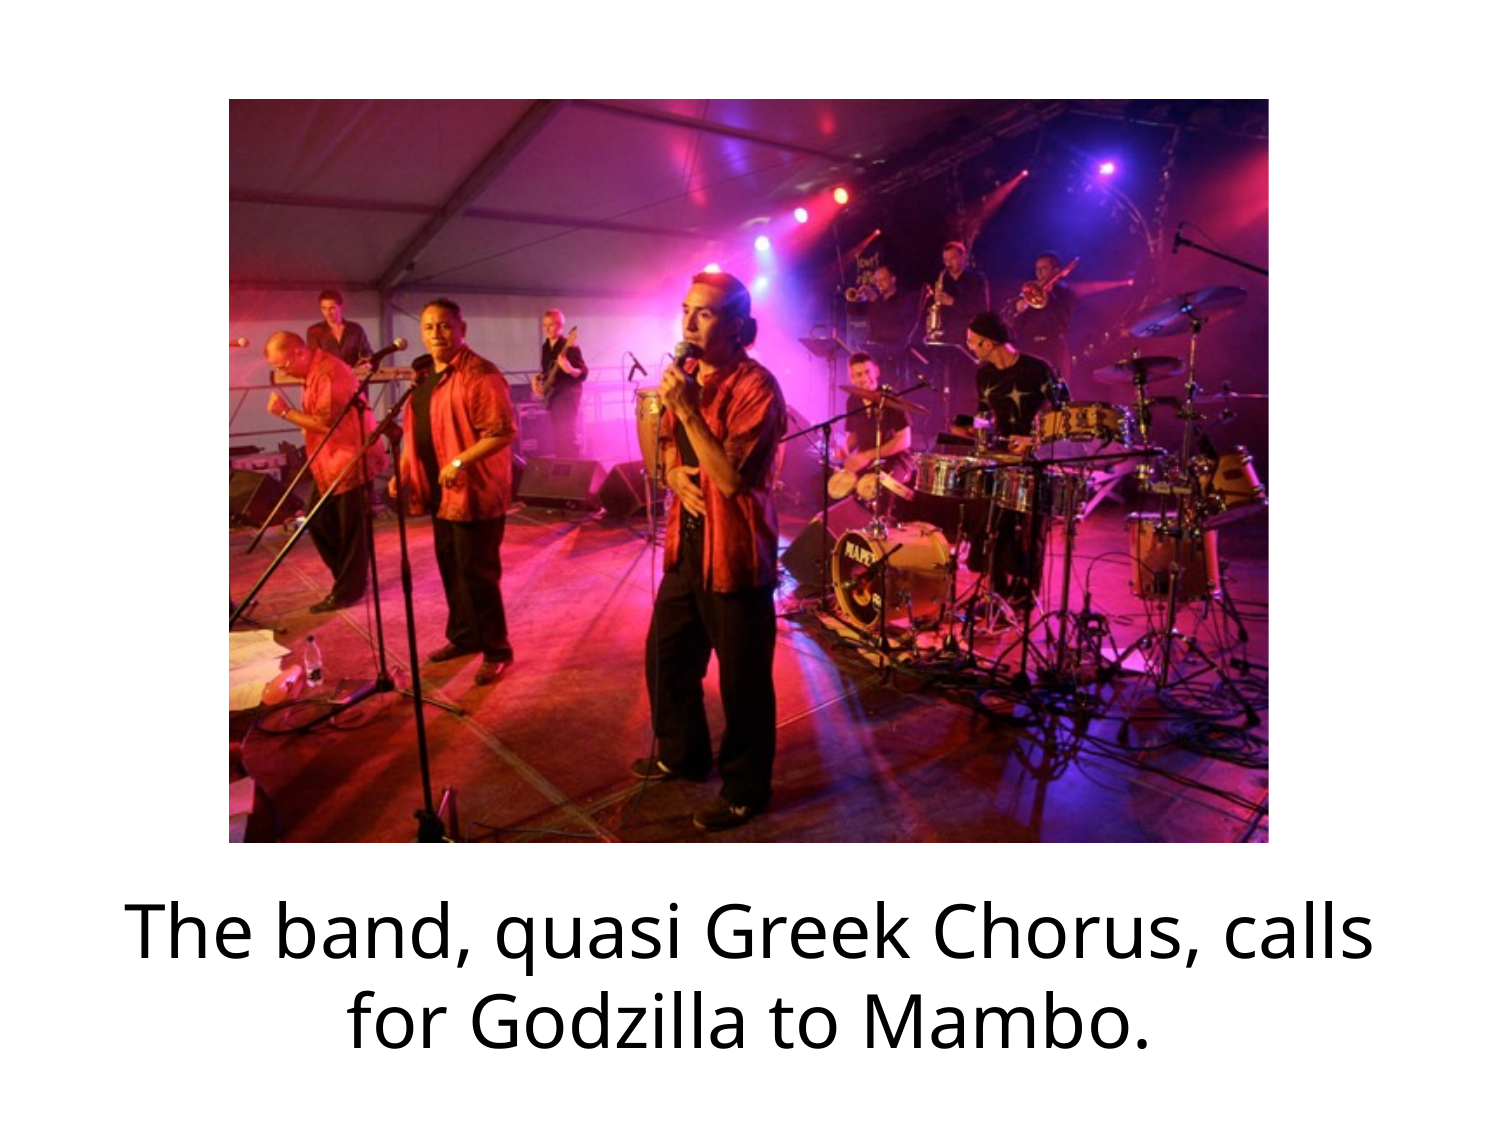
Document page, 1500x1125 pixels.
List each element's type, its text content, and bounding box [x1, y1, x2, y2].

picture [228, 99, 1269, 843]
title The band, quasi Greek Chorus, calls for Godzilla to Mambo. [74, 861, 1426, 1086]
